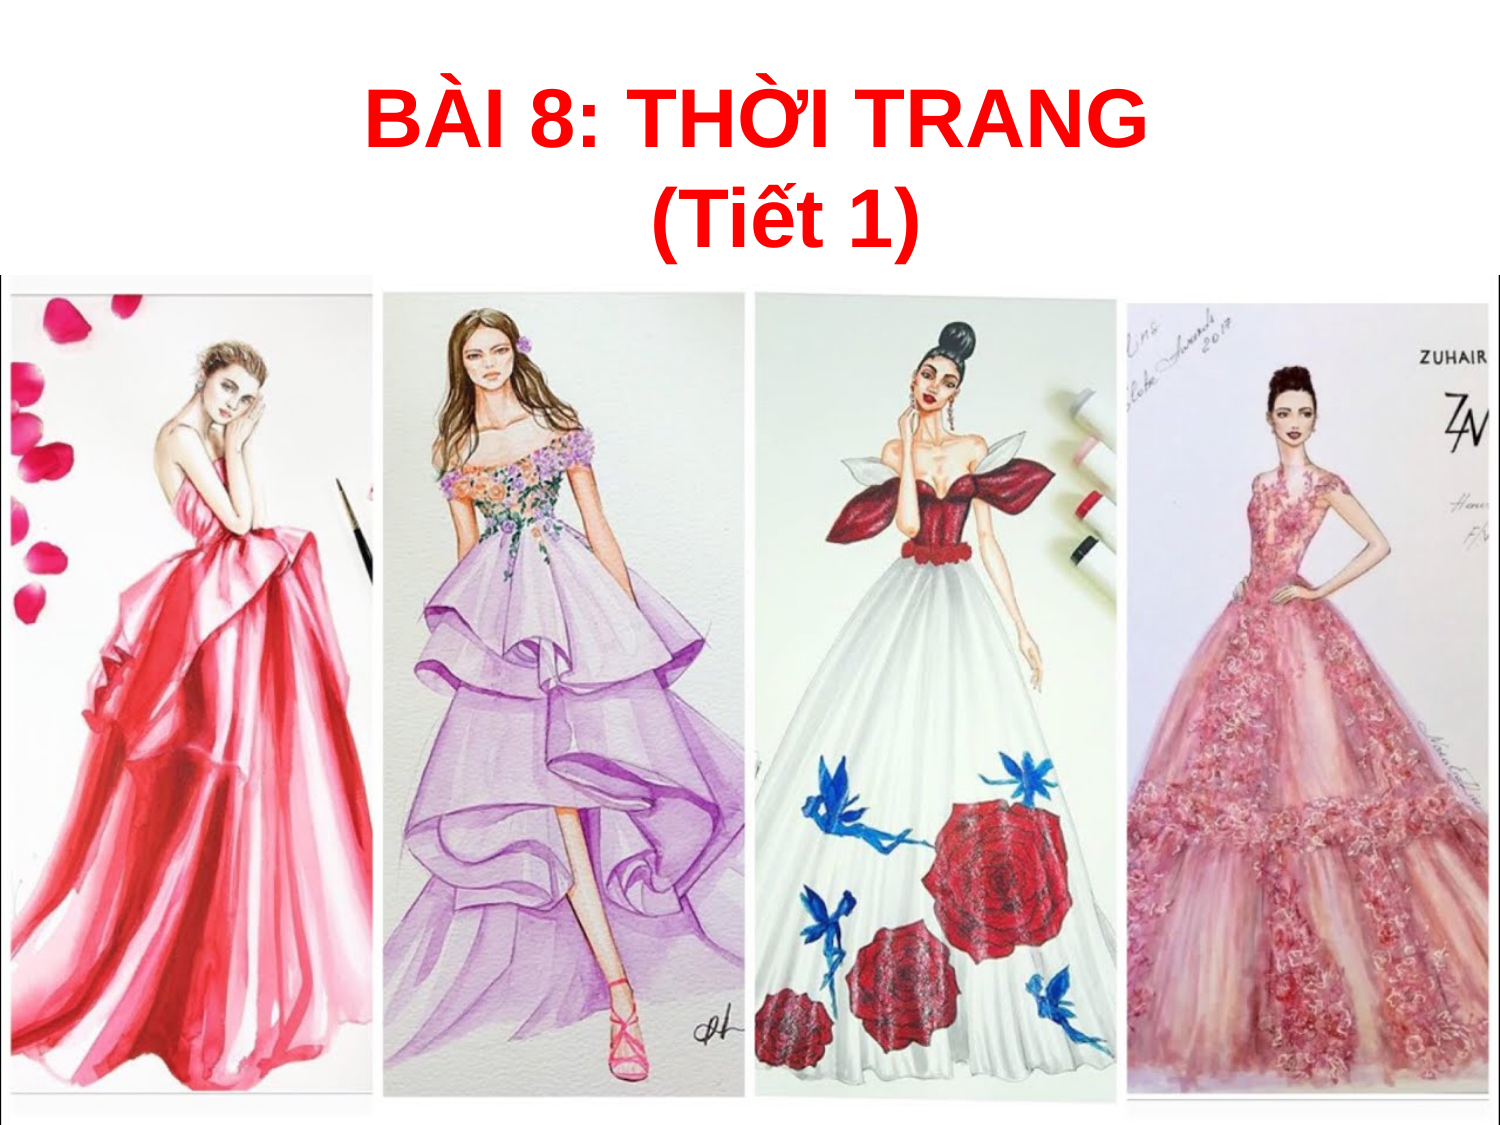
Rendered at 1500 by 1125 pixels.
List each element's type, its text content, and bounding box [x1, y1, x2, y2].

picture [0, 275, 1500, 1125]
text_box BÀI 8: THỜI TRANG (Tiết 1) [348, 57, 1225, 272]
